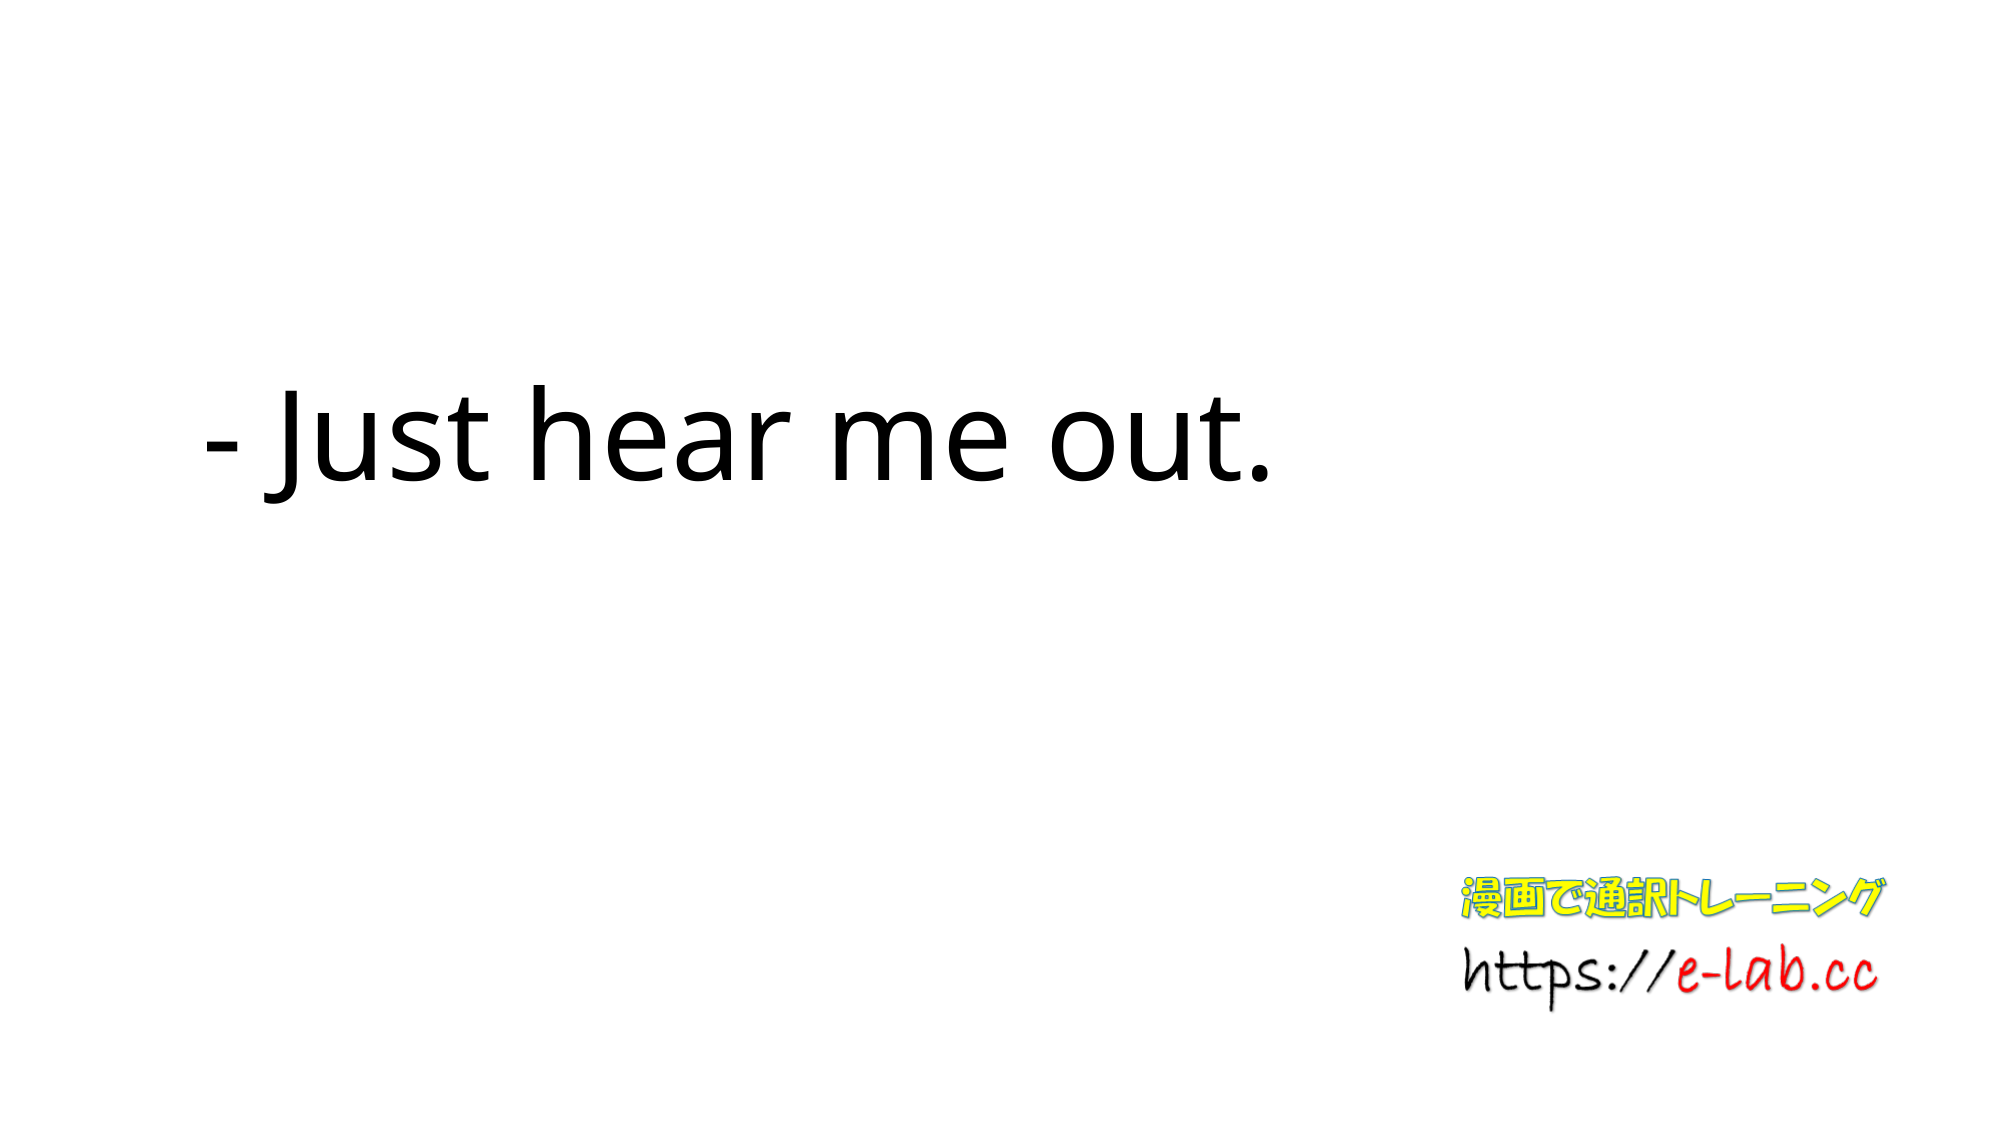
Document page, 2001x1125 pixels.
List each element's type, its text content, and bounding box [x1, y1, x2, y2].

picture [1417, 861, 1924, 1061]
title - Just hear me out. [187, 327, 1642, 516]
